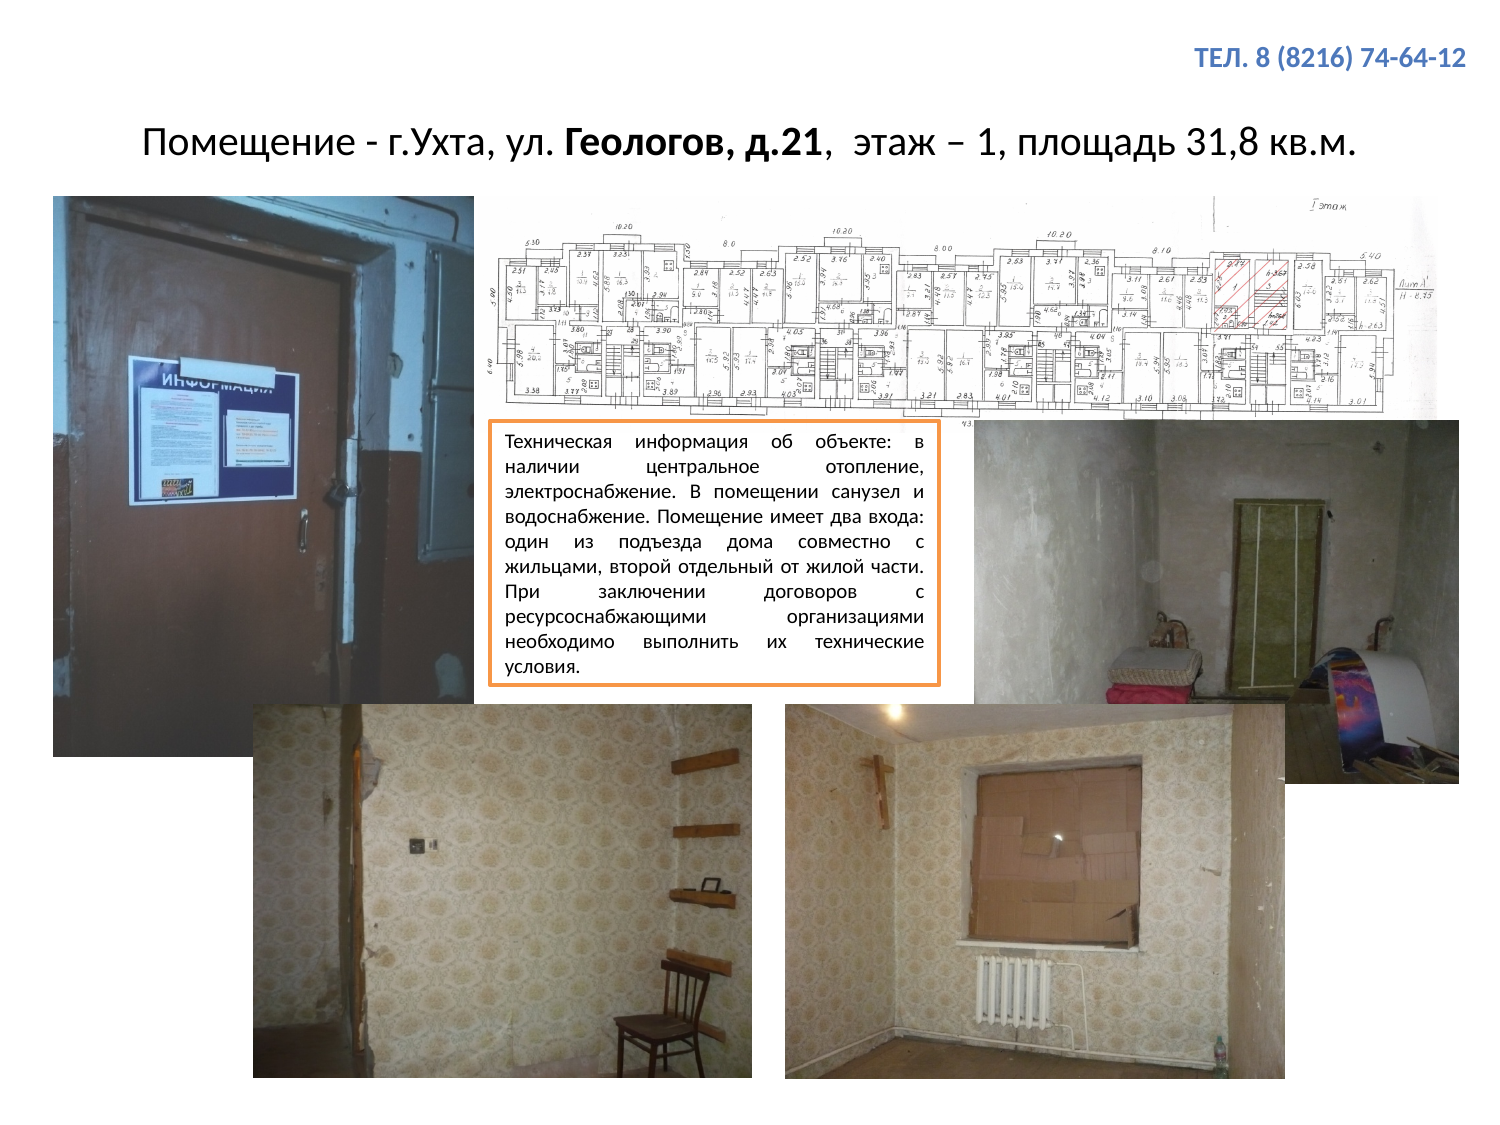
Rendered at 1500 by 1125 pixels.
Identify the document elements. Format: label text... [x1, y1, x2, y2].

text_box тел. 8 (8216) 74-64-12 [1179, 30, 1482, 81]
text_box Техническая информация об объекте: в наличии центральное отопление, электроснабжение. В помещении санузел и водоснабжение. Помещение имеет два входа: один из подъезда дома совместно с жильцами, второй отдельный от жилой части. При заключении договоров с ресурсоснабжающими организациями необходимо выполнить их технические условия. [490, 440, 939, 686]
picture [478, 195, 1459, 1079]
picture [52, 196, 752, 1078]
title Помещение - г.Ухта, ул. Геологов, д.21, этаж – 1, площадь 31,8 кв.м. [75, 45, 1425, 196]
